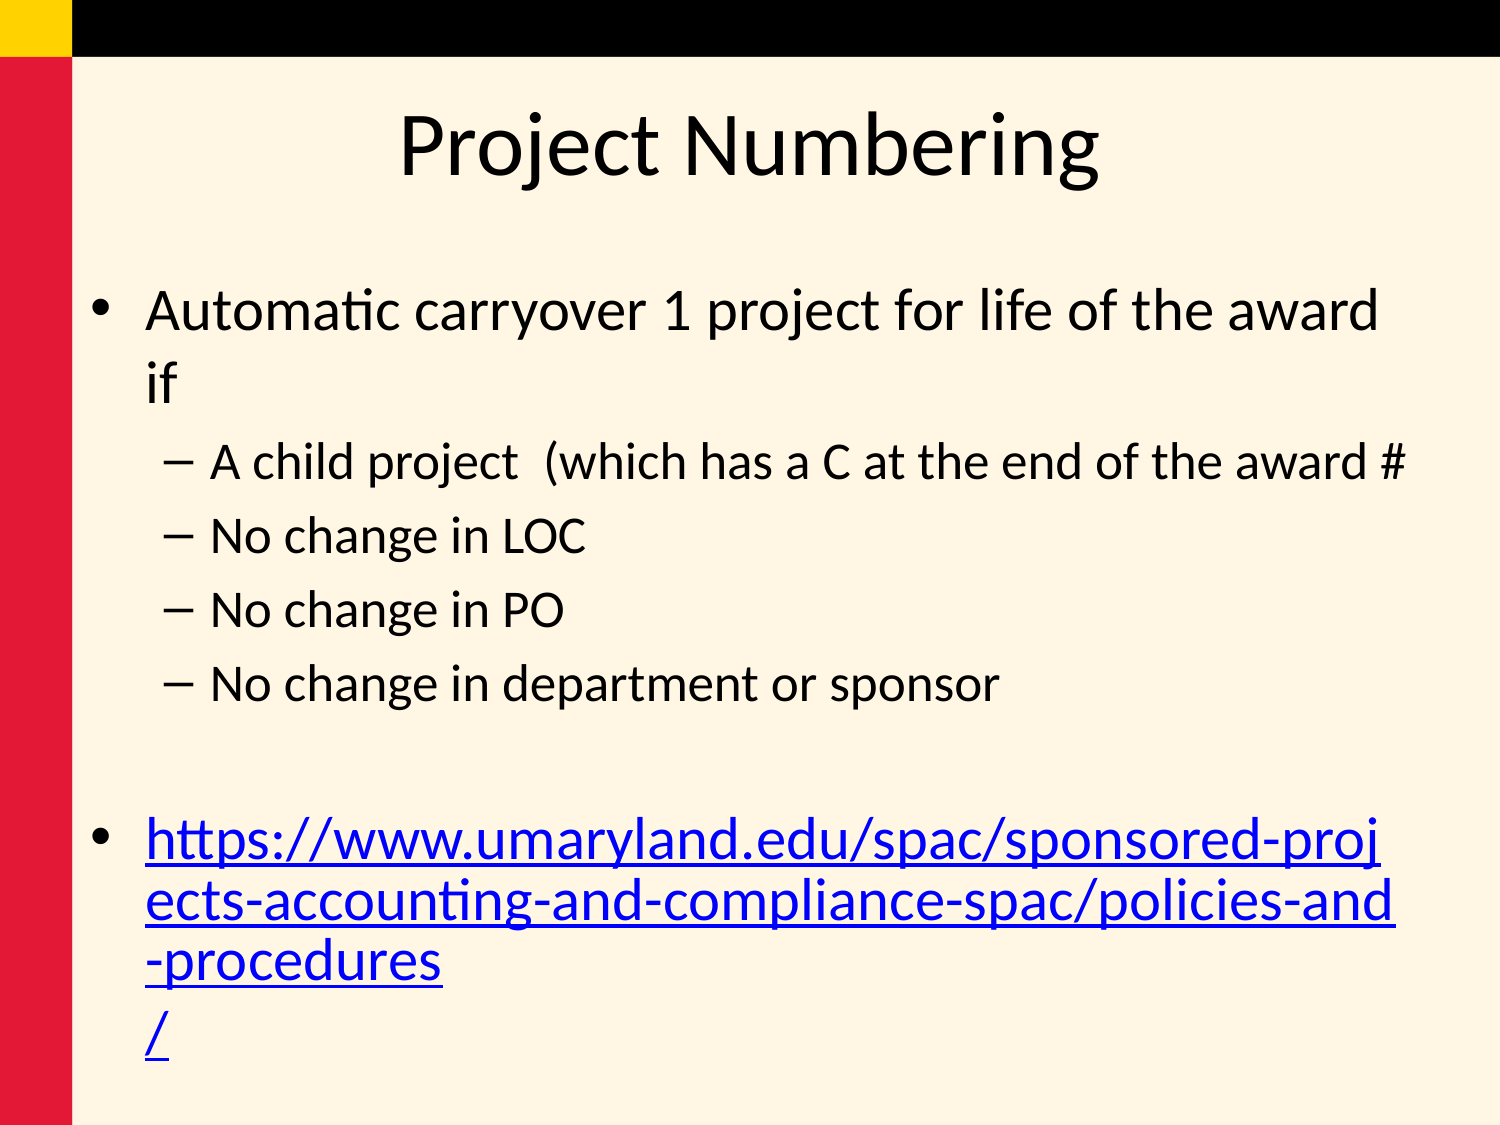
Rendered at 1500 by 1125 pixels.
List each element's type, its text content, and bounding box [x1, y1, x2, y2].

title Project Numbering [75, 45, 1425, 233]
picture [0, 0, 1500, 1125]
list Automatic carryover 1 project for life of the award if A child project (which has a C at the end of the award # No change in LOC No change in PO No change in department or sponsor https://www.umaryland.edu/spac/sponsored-projects-accounting-and-compliance-spac/policies-and-procedures/ [75, 262, 1425, 1005]
